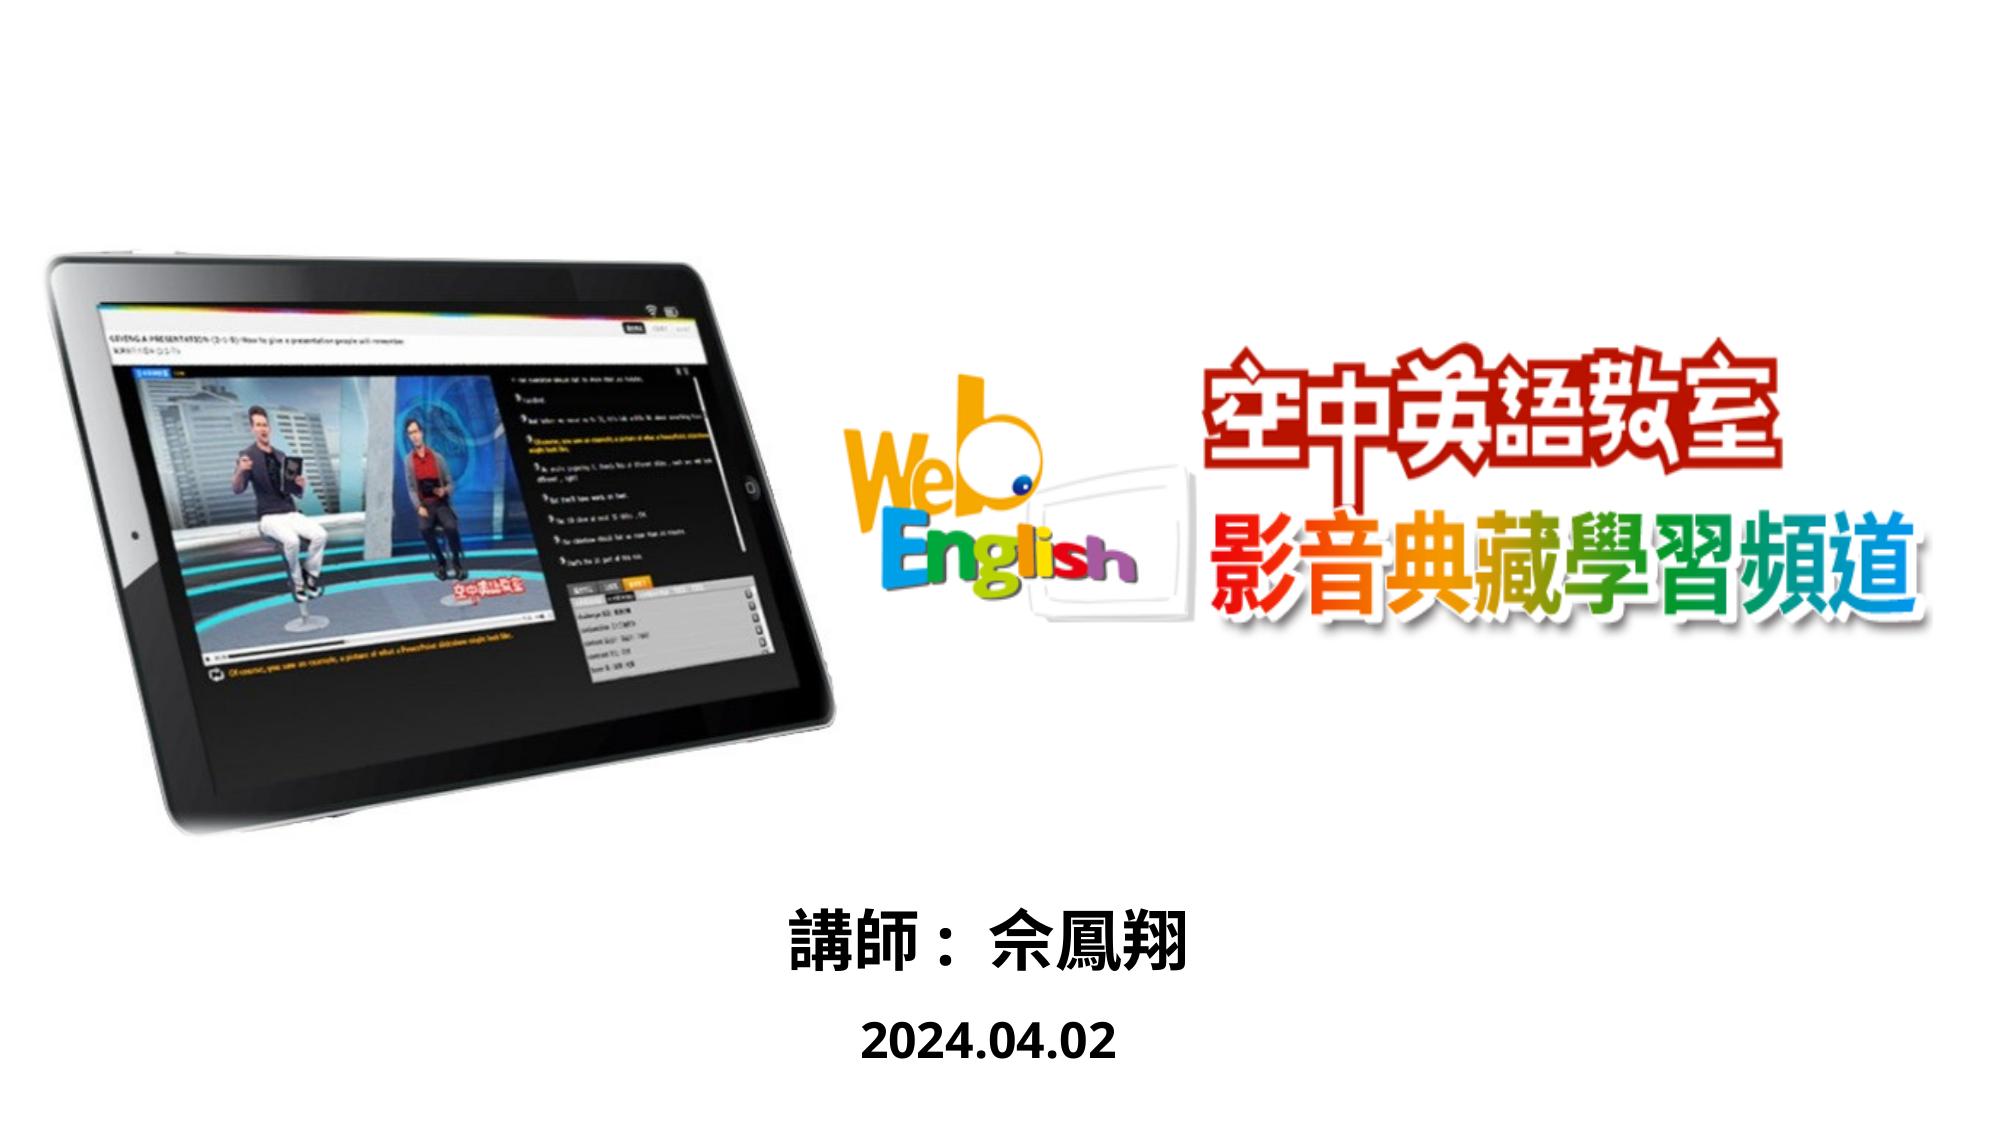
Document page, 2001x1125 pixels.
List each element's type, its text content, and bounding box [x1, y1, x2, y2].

picture [37, 233, 1934, 846]
text_box 講師: 佘鳳翔 2024.04.02 [772, 891, 1204, 1076]
